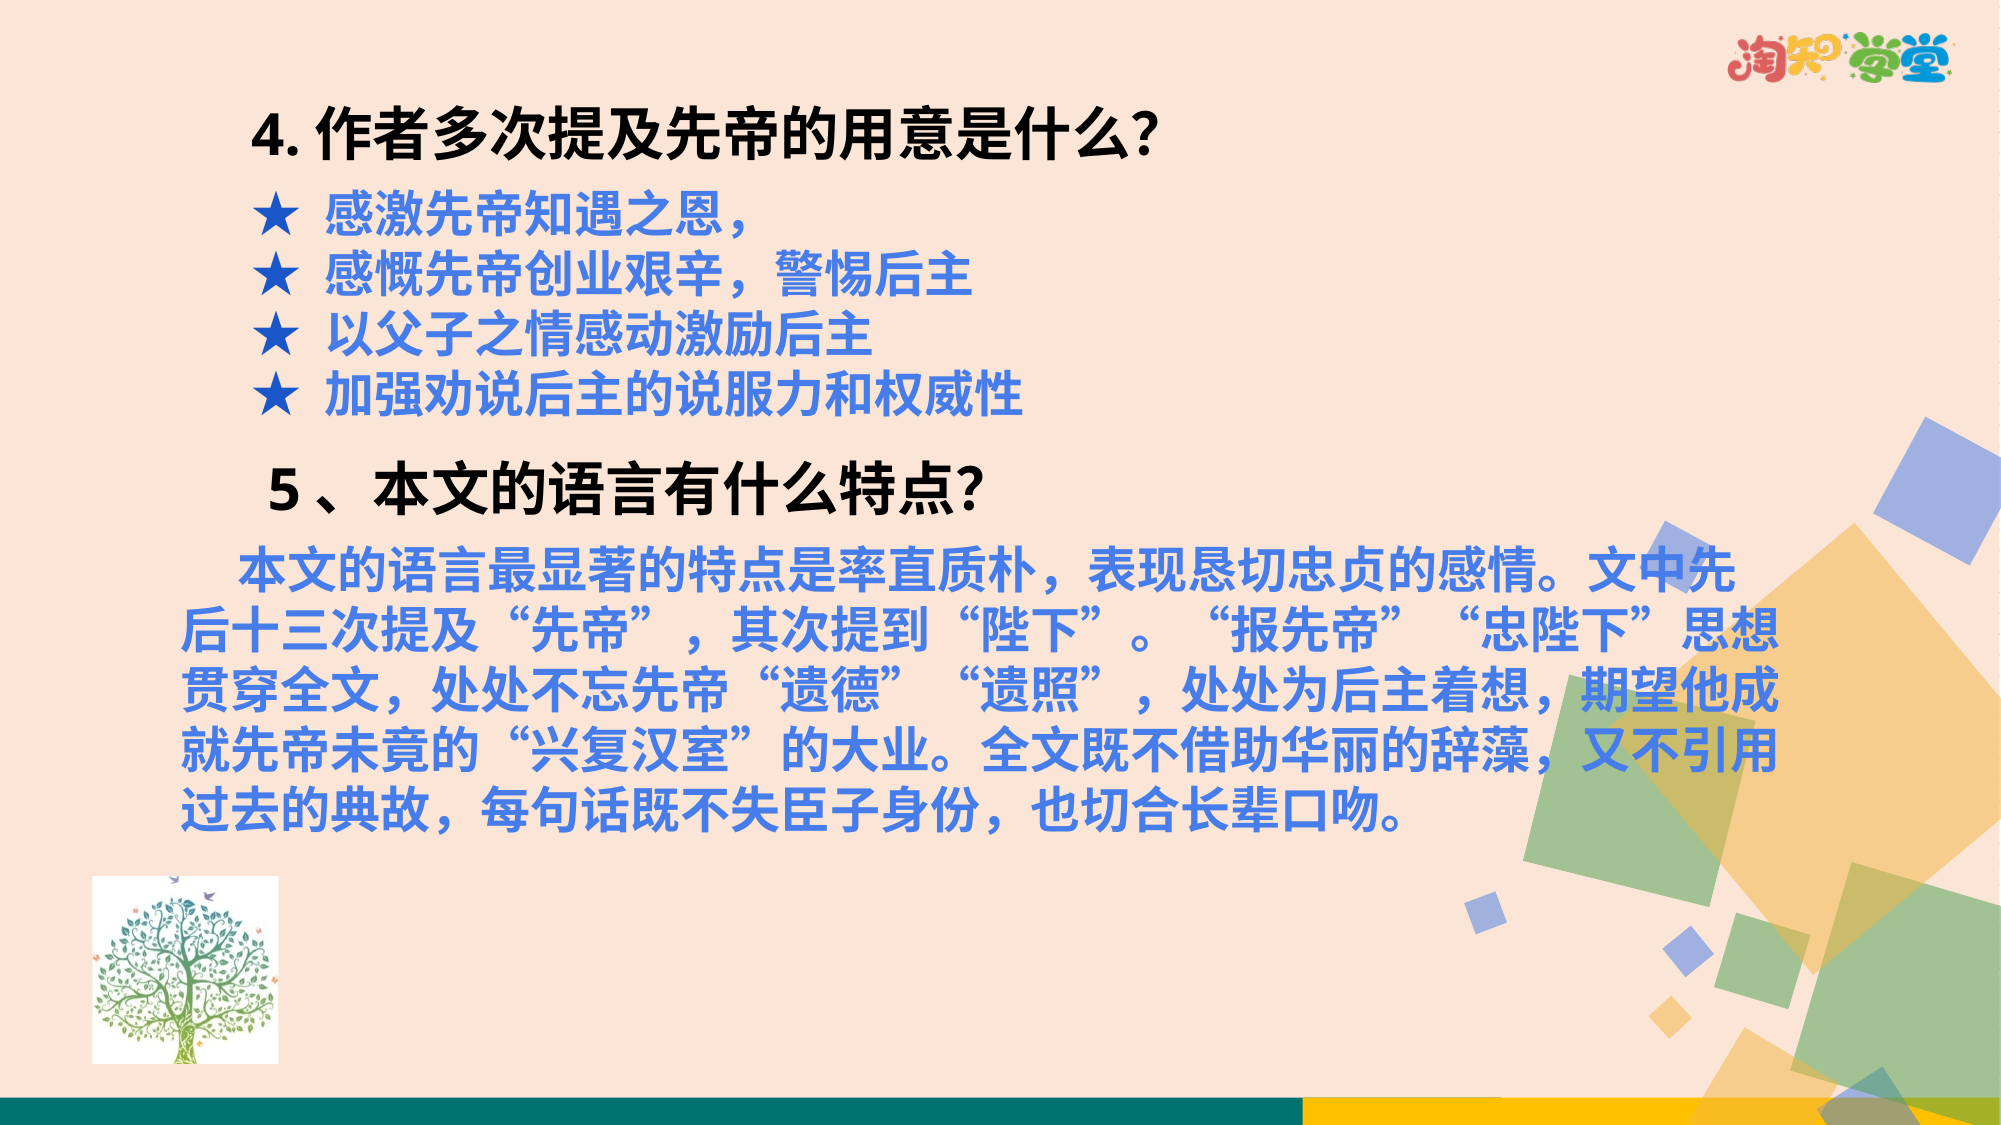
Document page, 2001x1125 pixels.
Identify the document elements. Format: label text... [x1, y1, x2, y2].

text_box ★ 感激先帝知遇之恩， ★ 感慨先帝创业艰辛，警惕后主 ★ 以父子之情感动激励后主 ★ 加强劝说后主的说服力和权威性 [236, 175, 1319, 430]
text_box 4.作者多次提及先帝的用意是什么？ [236, 89, 1750, 174]
picture [92, 876, 279, 1064]
text_box 5、本文的语言有什么特点？ [252, 445, 1029, 530]
picture [1715, 20, 1964, 96]
text_box 本文的语言最显著的特点是率直质朴，表现恳切忠贞的感情。文中先 后十三次提及“先帝”，其次提到“陛下”。“报先帝”“忠陛下”思想 贯穿全文，处处不忘先帝“遗德”“遗照”，处处为后主着想，期望他成 就先帝未竟的“兴复汉室”的大业。全文既不借助华丽的辞藻，又不引用 过去的典故，每句话既不失臣子身份，也切合长辈口吻。 [166, 530, 1796, 906]
